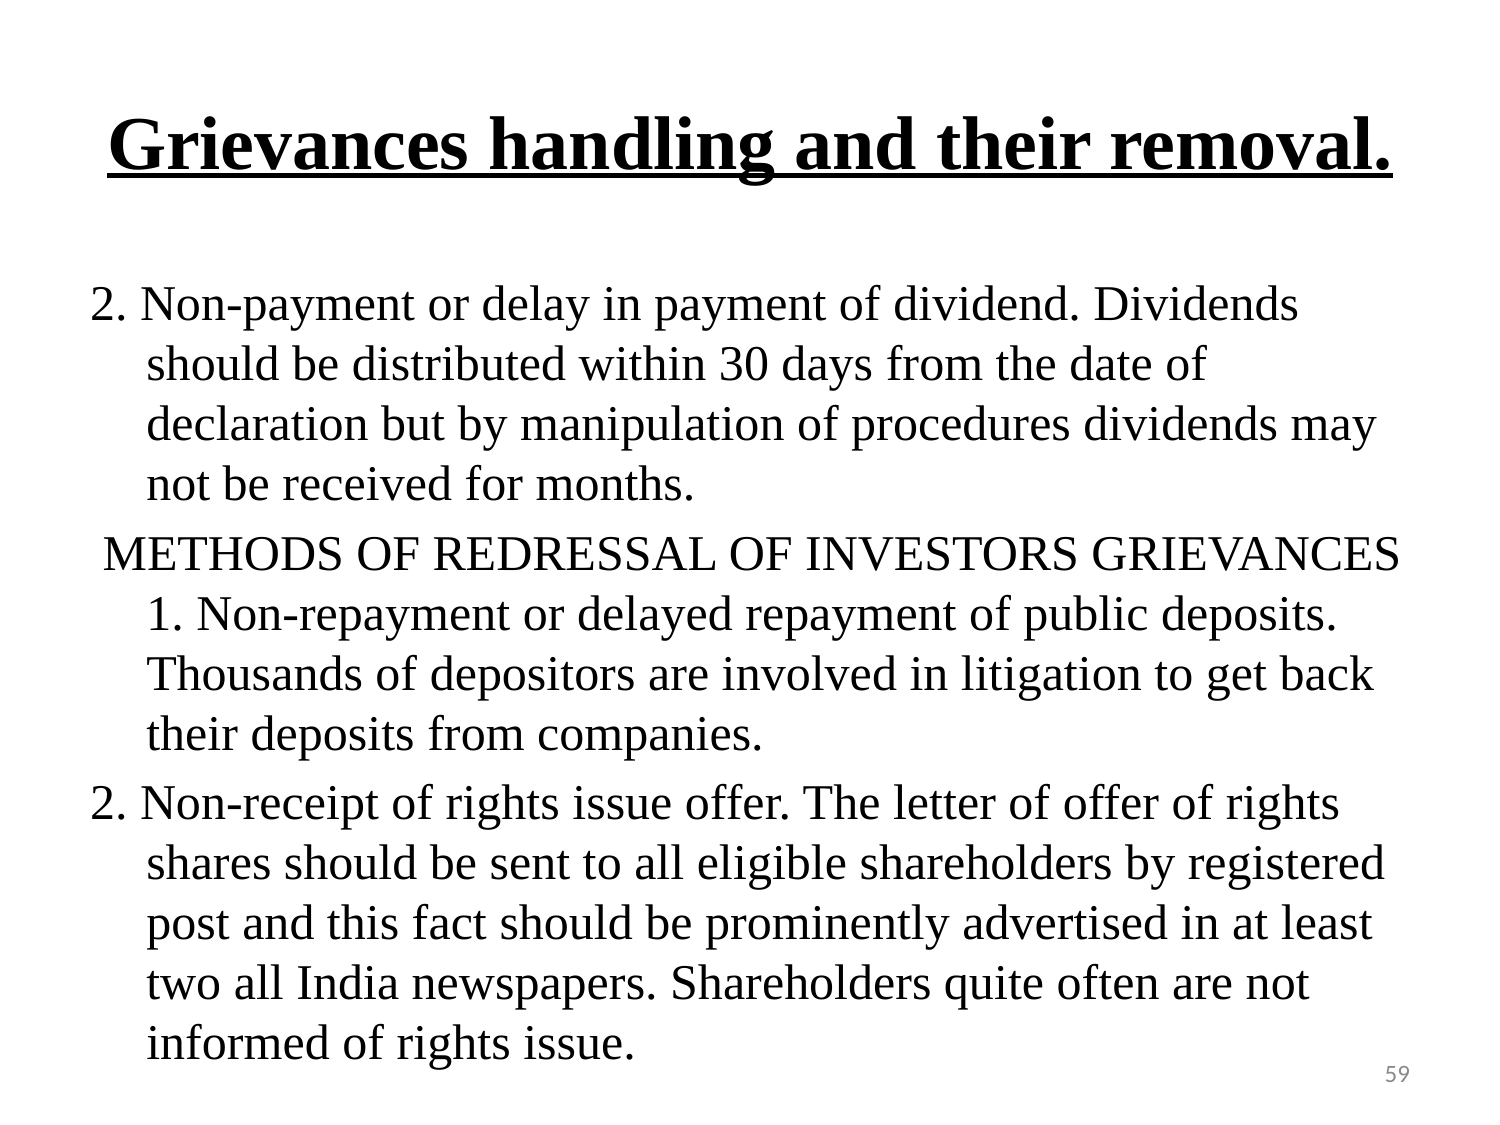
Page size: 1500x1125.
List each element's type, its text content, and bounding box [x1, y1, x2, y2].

slide_number 59 [1074, 1042, 1425, 1103]
title Grievances handling and their removal. [75, 45, 1425, 233]
list 2. Non-payment or delay in payment of dividend. Dividends should be distributed within 30 days from the date of declaration but by manipulation of procedures dividends may not be received for months. METHODS OF REDRESSAL OF INVESTORS GRIEVANCES 1. Non-repayment or delayed repayment of public deposits. Thousands of depositors are involved in litigation to get back their deposits from companies. 2. Non-receipt of rights issue offer. The letter of offer of rights shares should be sent to all eligible shareholders by registered post and this fact should be prominently advertised in at least two all India newspapers. Shareholders quite often are not informed of rights issue. [75, 262, 1425, 1005]
